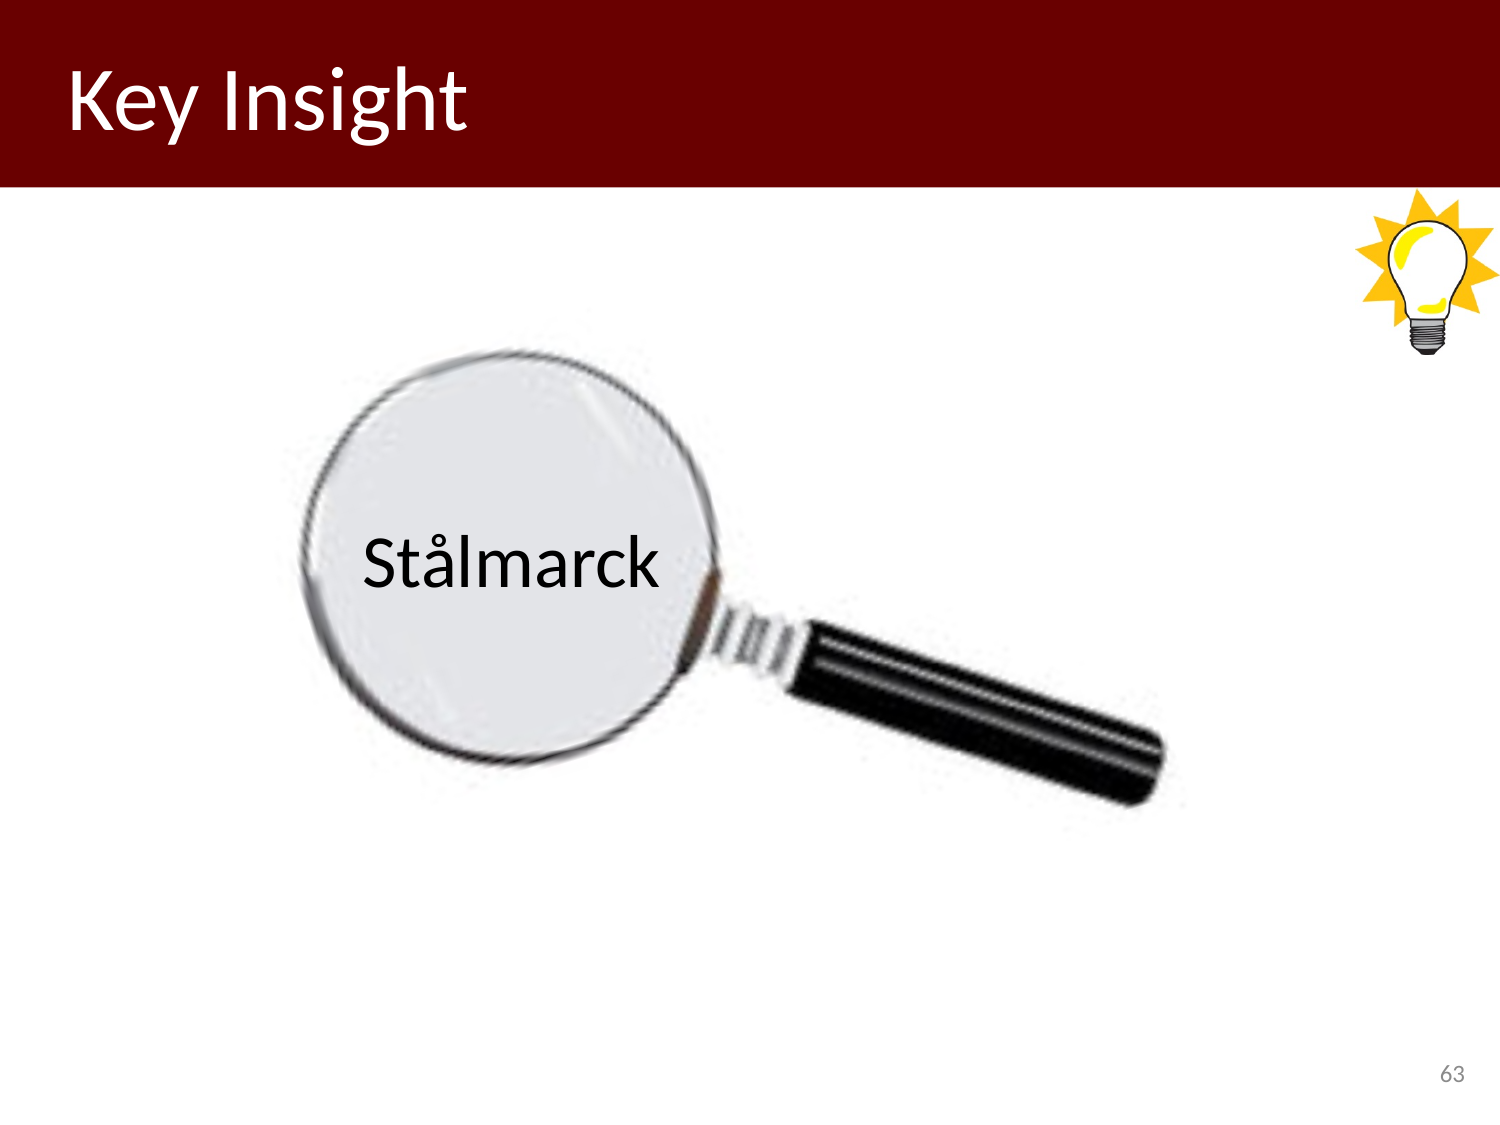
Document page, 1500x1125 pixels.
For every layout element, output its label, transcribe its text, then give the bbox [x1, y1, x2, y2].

title Key Insight [0, 0, 1500, 188]
picture [218, 188, 1207, 1098]
picture [1355, 188, 1500, 355]
slide_number 63 [1130, 1042, 1481, 1103]
